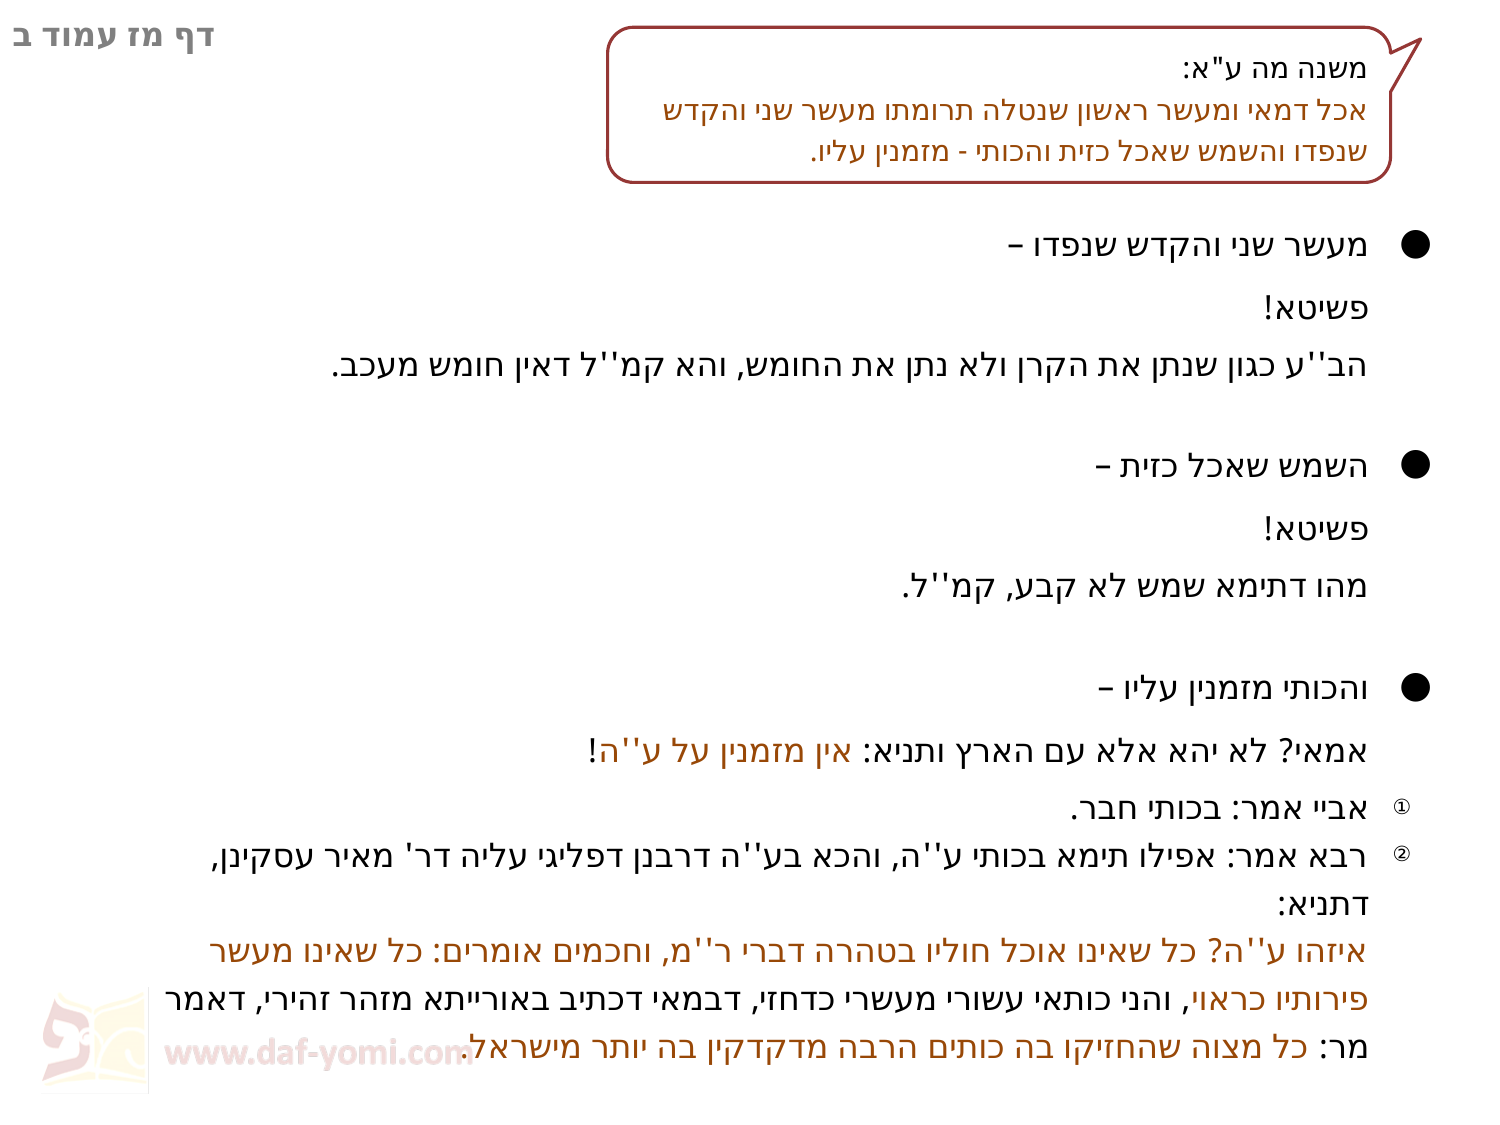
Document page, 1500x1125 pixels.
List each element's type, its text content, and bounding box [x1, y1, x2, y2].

text_box ① ② [1378, 786, 1426, 874]
picture [40, 987, 553, 1098]
text_box משנה מה ע"א: אכל דמאי ומעשר ראשון שנטלה תרומתו מעשר שני והקדש שנפדו והשמש שאכל כזית והכותי - מזמנין עליו. [605, 25, 1423, 185]
text_box מעשר שני והקדש שנפדו – פשיטא! הב''ע כגון שנתן את הקרן ולא נתן את החומש, והא קמ''ל דאין חומש מעכב. השמש שאכל כזית – פשיטא! מהו דתימא שמש לא קבע, קמ''ל. והכותי מזמנין עליו – אמאי? לא יהא אלא עם הארץ ותניא: אין מזמנין על ע''ה! אביי אמר: בכותי חבר. רבא אמר: אפילו תימא בכותי ע''ה, והכא בע''ה דרבנן דפליגי עליה דר' מאיר עסקינן, דתניא: איזהו ע''ה? כל שאינו אוכל חוליו בטהרה דברי ר''מ, וחכמים אומרים: כל שאינו מעשר פירותיו כראוי, והני כותאי עשורי מעשרי כדחזי, דבמאי דכתיב באורייתא מזהר זהירי, דאמר מר: כל מצוה שהחזיקו בה כותים הרבה מדקדקין בה יותר מישראל. [114, 207, 1385, 1073]
text_box ● ● ● [1375, 209, 1447, 712]
text_box דף מז עמוד ב [0, 5, 231, 61]
